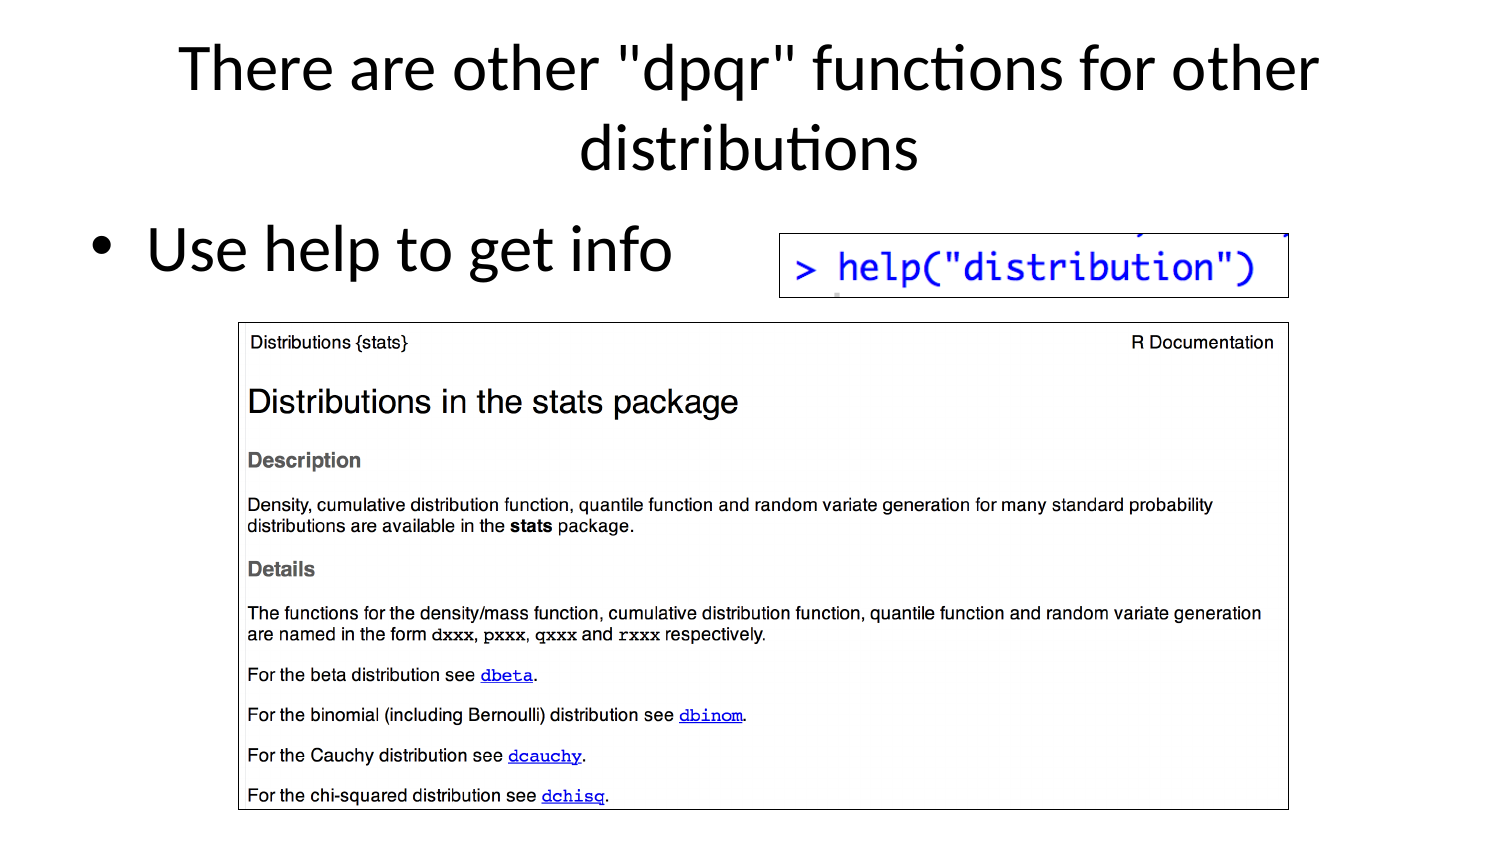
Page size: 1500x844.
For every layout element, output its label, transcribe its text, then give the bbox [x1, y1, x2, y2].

title There are other "dpqr" functions for other distributions [0, 33, 1500, 175]
picture [238, 322, 1289, 811]
list Use help to get info [75, 196, 1425, 765]
picture [779, 233, 1289, 299]
